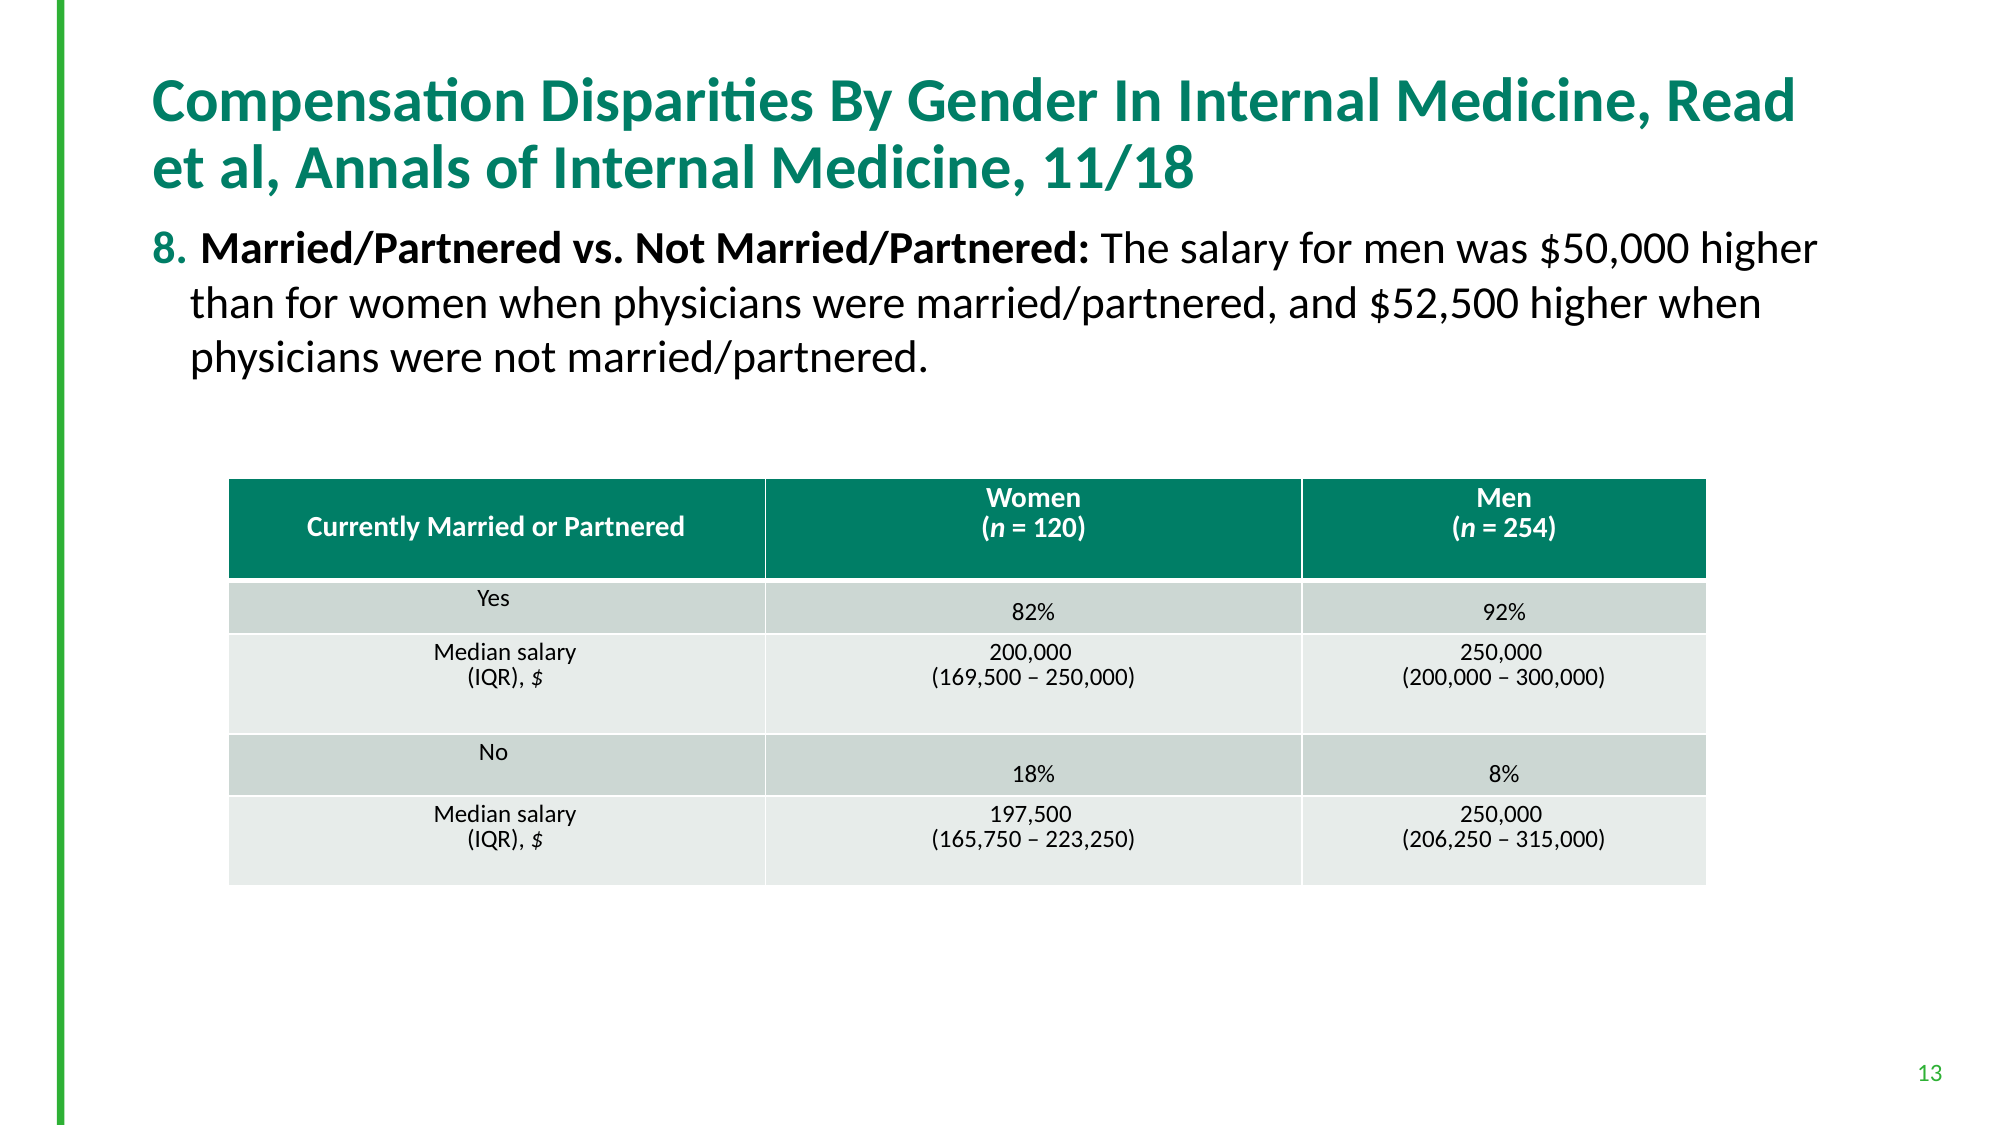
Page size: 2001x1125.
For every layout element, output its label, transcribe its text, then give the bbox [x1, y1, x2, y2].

table_cell 250,000 (206,250 – 315,000) [1303, 797, 1706, 885]
table_cell No [229, 735, 765, 795]
table_cell Median salary (IQR), $ [229, 635, 765, 733]
table_cell 18% [766, 735, 1301, 795]
table_cell Yes [229, 583, 765, 633]
table_cell 197,500 (165,750 – 223,250) [766, 797, 1301, 885]
table_cell 200,000 (169,500 – 250,000) [766, 635, 1301, 733]
slide_number 13 [1434, 1048, 1958, 1094]
table_header Women (n = 120) [766, 479, 1301, 578]
table_cell 82% [766, 583, 1301, 633]
table_cell 250,000 (200,000 – 300,000) [1303, 635, 1706, 733]
title Compensation Disparities By Gender In Internal Medicine, Read et al, Annals of Internal Medicine, 11/18 [137, 59, 1863, 209]
table_header Currently Married or Partnered [229, 479, 765, 578]
table_header Men (n = 254) [1303, 479, 1706, 578]
table_cell Median salary (IQR), $ [229, 797, 765, 885]
list Married/Partnered vs. Not Married/Partnered: The salary for men was $50,000 higher than for women when physicians were married/partnered, and $52,500 higher when physicians were not married/partnered. [137, 209, 1863, 480]
table_cell 92% [1303, 583, 1706, 633]
table_cell 8% [1303, 735, 1706, 795]
